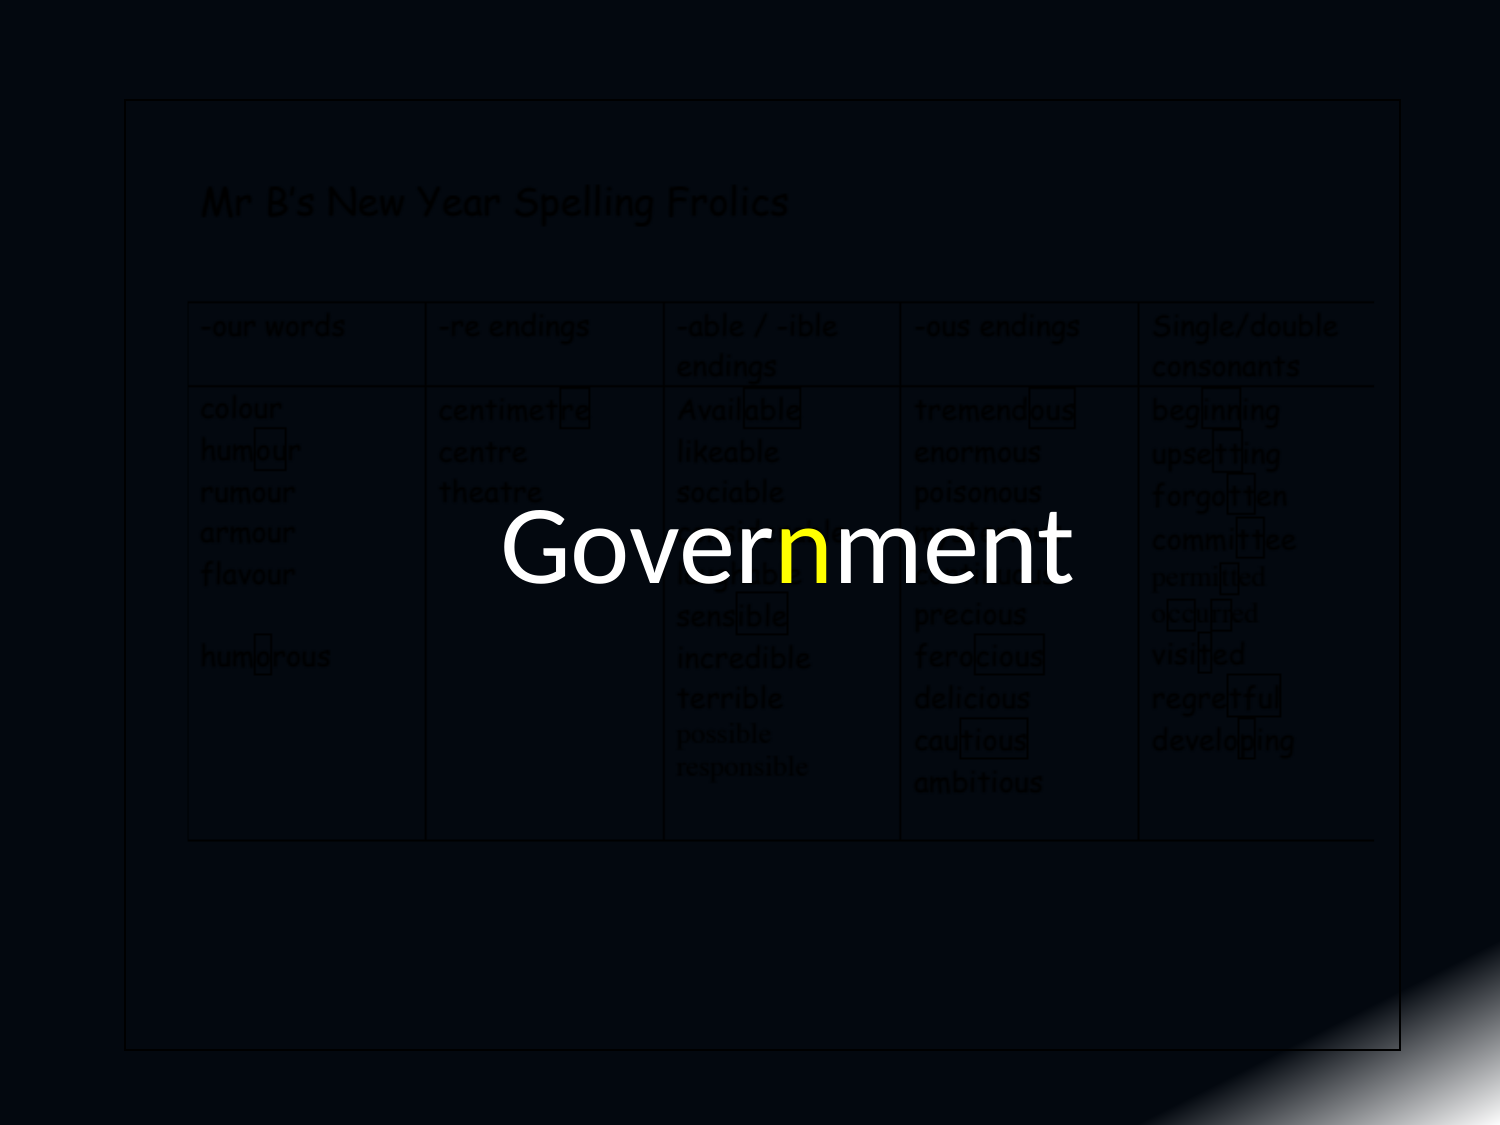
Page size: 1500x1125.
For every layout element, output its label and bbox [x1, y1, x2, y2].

text_box [124, 99, 1400, 1050]
text_box [187, 174, 1375, 921]
